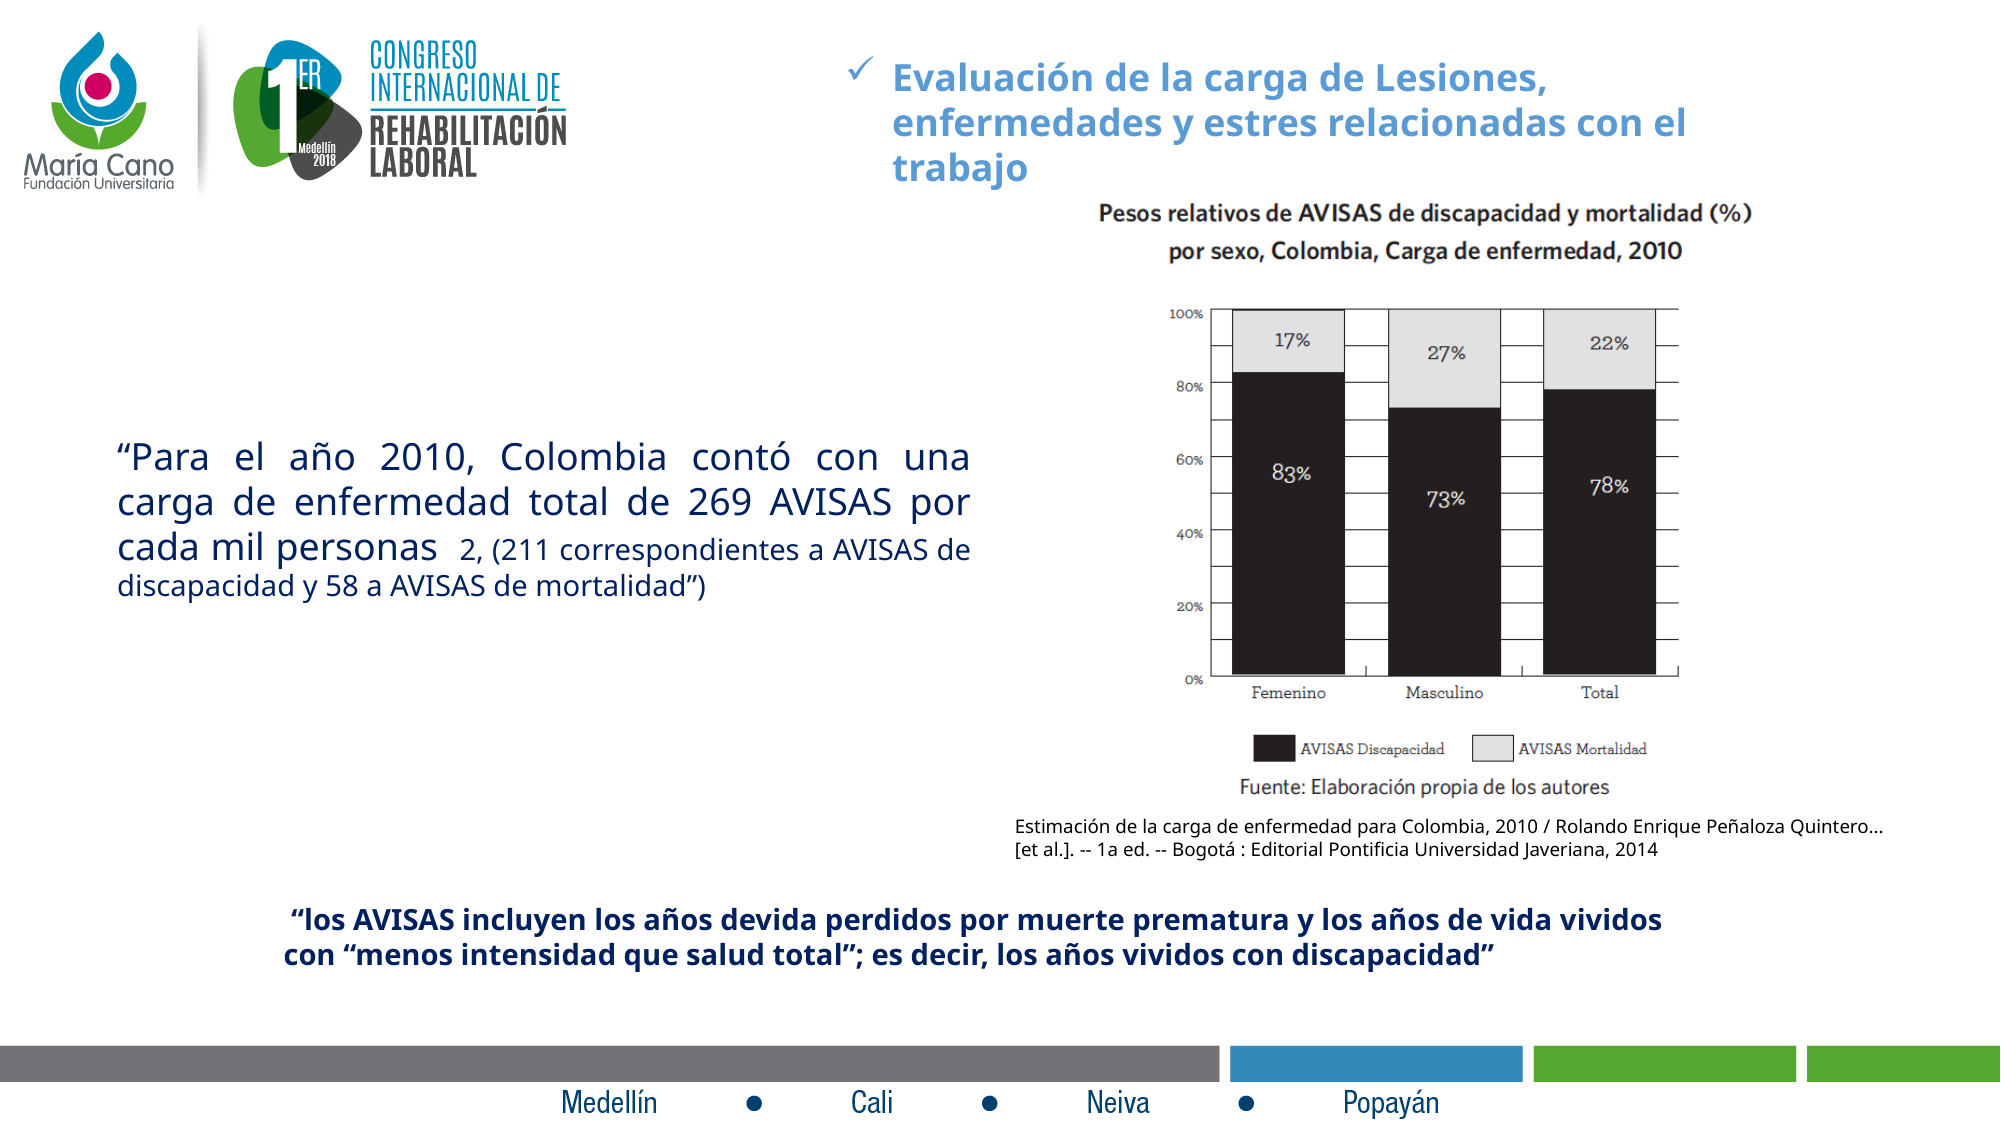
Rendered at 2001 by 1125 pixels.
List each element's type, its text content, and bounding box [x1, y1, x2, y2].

text_box Evaluación de la carga de Lesiones, enfermedades y estres relacionadas con el trabajo [830, 46, 1831, 197]
text_box Estimación de la carga de enfermedad para Colombia, 2010 / Rolando Enrique Peñaloza Quintero... [et al.]. -- 1a ed. -- Bogotá : Editorial Pontificia Universidad Javeriana, 2014 [999, 807, 2000, 868]
text_box “Para el año 2010, Colombia contó con una carga de enfermedad total de 269 AVISAS por cada mil personas 2, (211 correspondientes a AVISAS de discapacidad y 58 a AVISAS de mortalidad”) [102, 425, 987, 610]
picture [0, 0, 2001, 1125]
text_box “los AVISAS incluyen los años devida perdidos por muerte prematura y los años de vida vividos con “menos intensidad que salud total”; es decir, los años vividos con discapacidad” [268, 894, 1704, 979]
